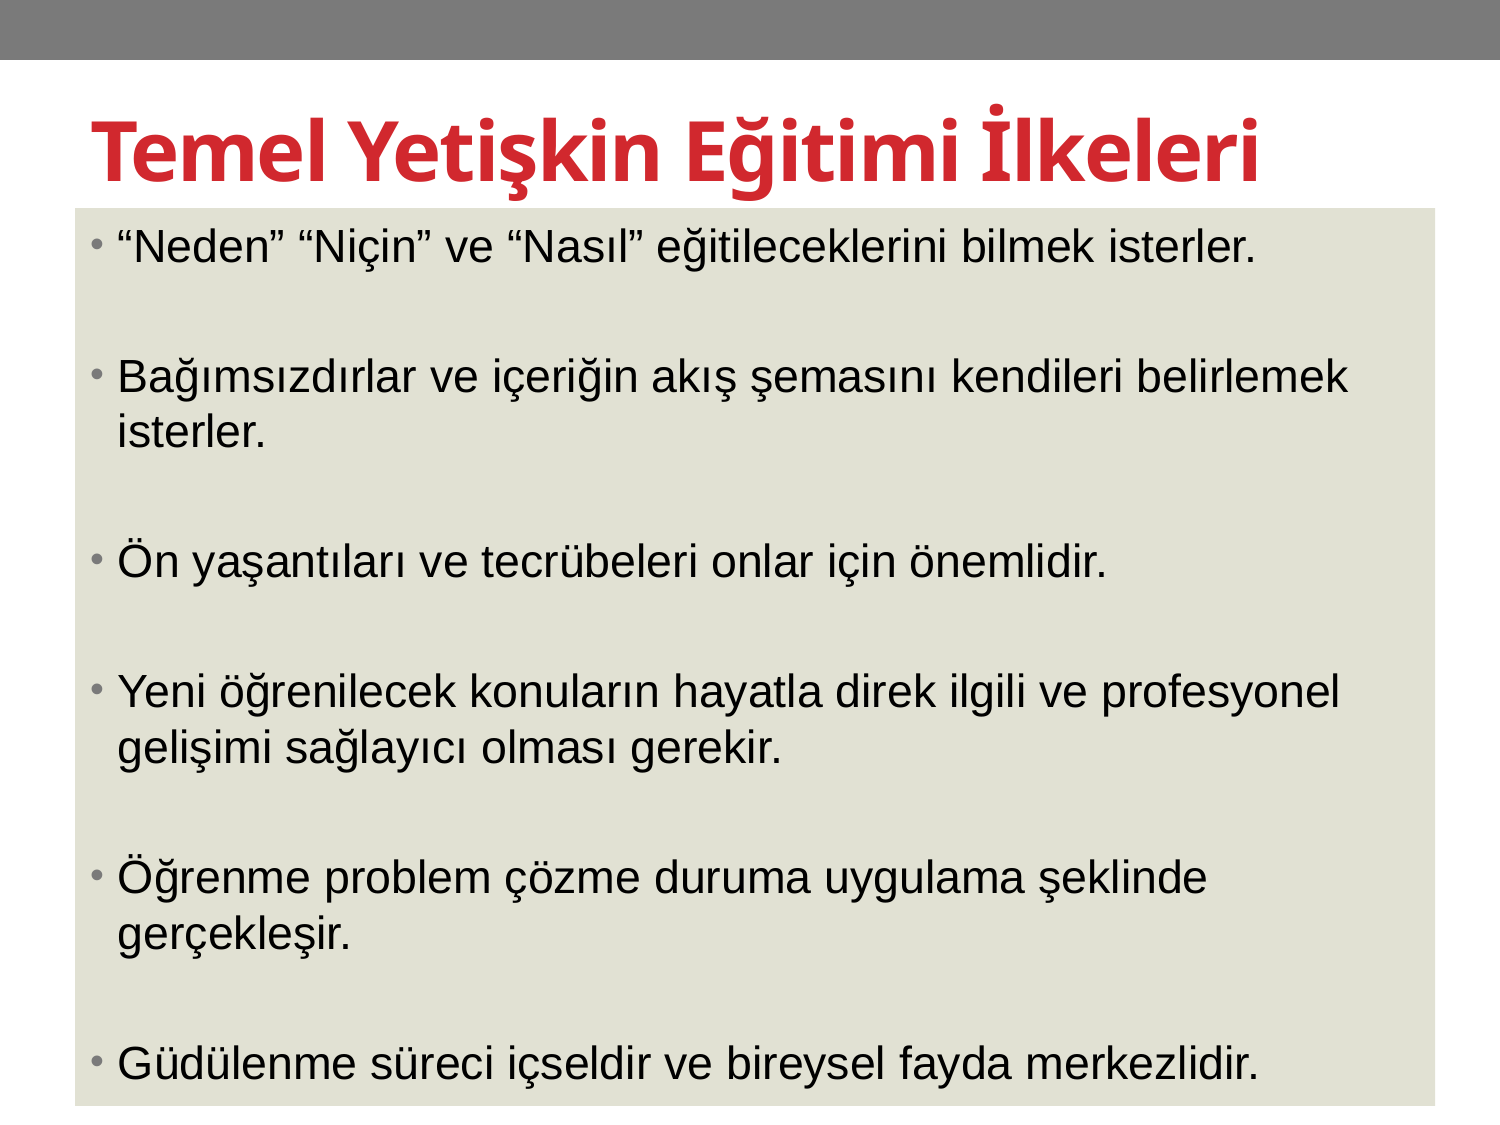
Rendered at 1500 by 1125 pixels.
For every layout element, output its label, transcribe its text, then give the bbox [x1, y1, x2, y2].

list “Neden” “Niçin” ve “Nasıl” eğitileceklerini bilmek isterler. Bağımsızdırlar ve içeriğin akış şemasını kendileri belirlemek isterler. Ön yaşantıları ve tecrübeleri onlar için önemlidir. Yeni öğrenilecek konuların hayatla direk ilgili ve profesyonel gelişimi sağlayıcı olması gerekir. Öğrenme problem çözme duruma uygulama şeklinde gerçekleşir. Güdülenme süreci içseldir ve bireysel fayda merkezlidir. [75, 208, 1436, 1106]
title Temel Yetişkin Eğitimi İlkeleri [75, 87, 1425, 208]
